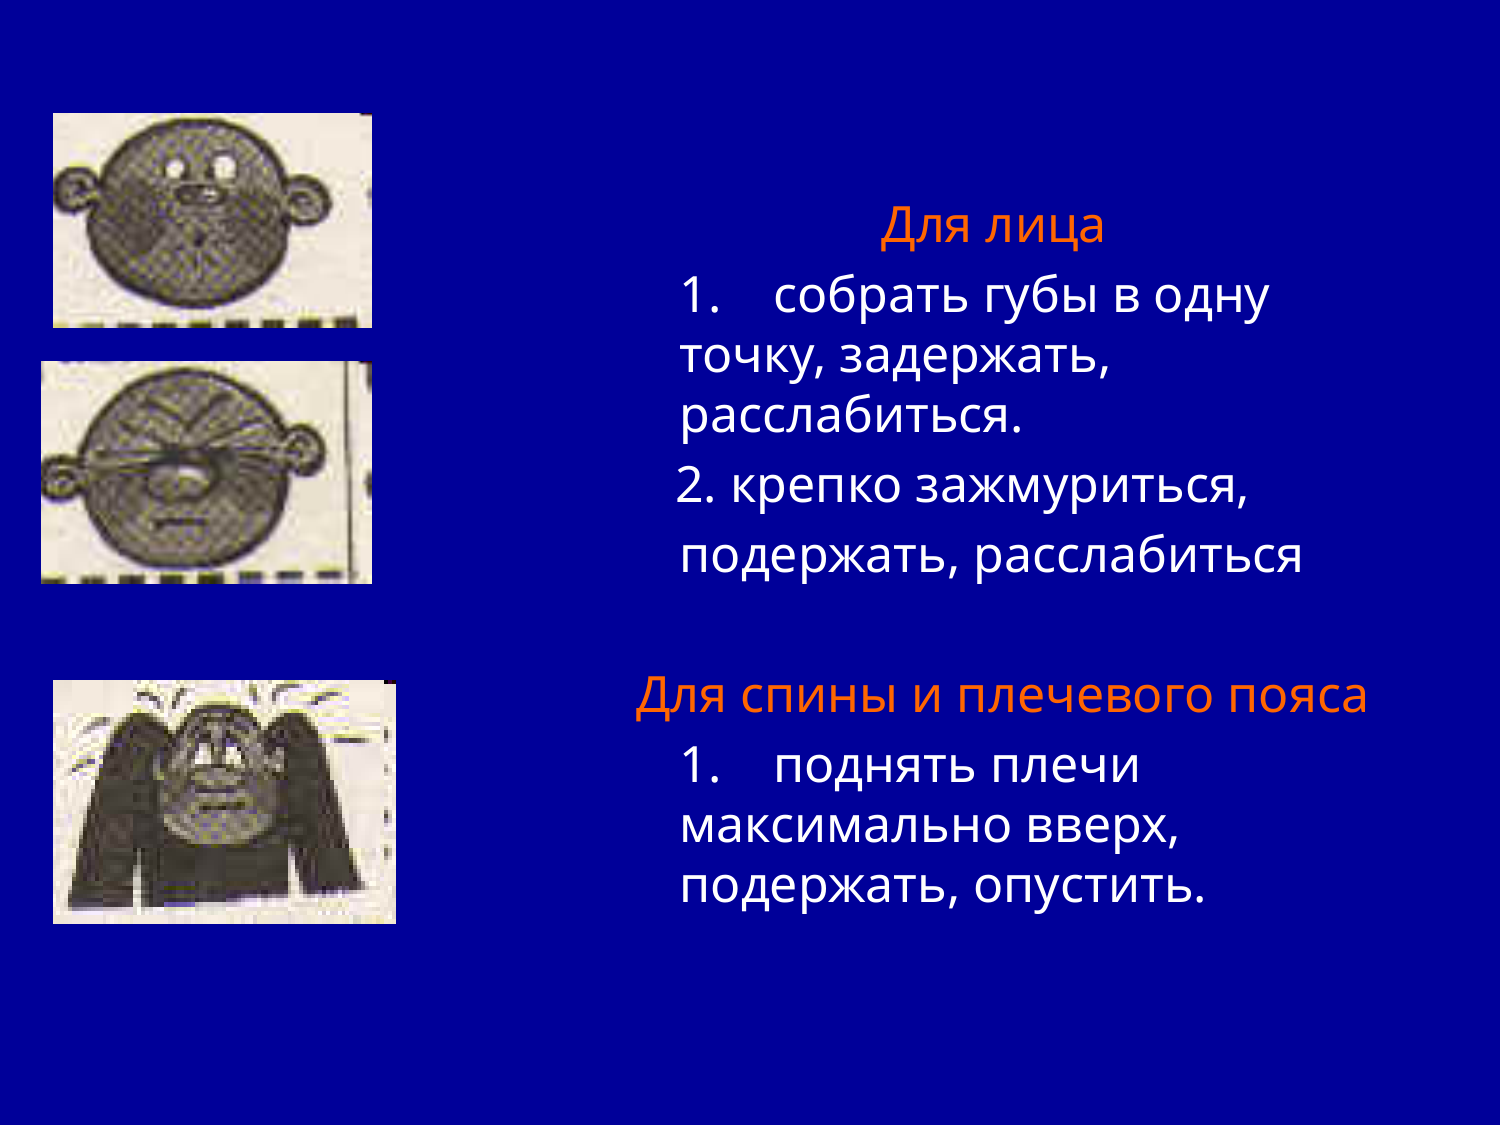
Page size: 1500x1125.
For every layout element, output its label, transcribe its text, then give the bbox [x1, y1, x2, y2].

picture [52, 680, 396, 924]
list Для лица 1. собрать губы в одну точку, задержать, расслабиться. 2. крепко зажмуриться, подержать, расслабиться Для спины и плечевого пояса 1. поднять плечи максимально вверх, подержать, опустить. [608, 184, 1401, 978]
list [40, 361, 373, 584]
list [52, 112, 373, 329]
